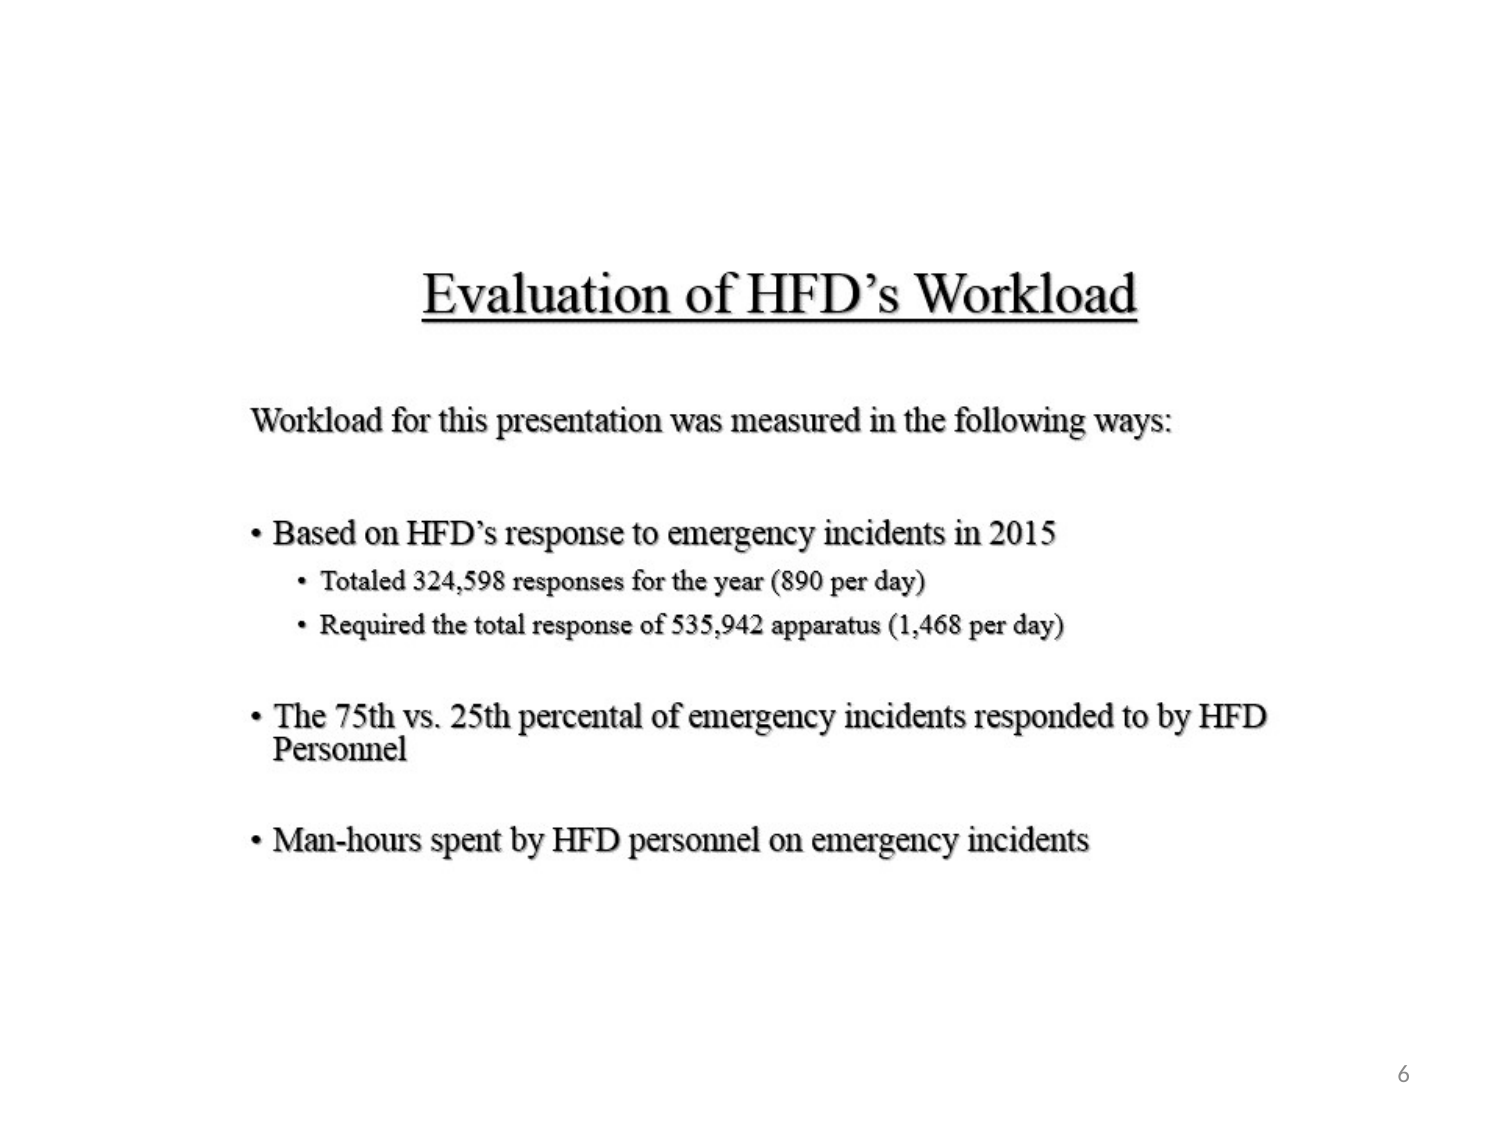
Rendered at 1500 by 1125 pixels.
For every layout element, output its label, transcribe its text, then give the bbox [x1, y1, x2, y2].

slide_number 6 [1074, 1042, 1425, 1103]
picture [213, 233, 1287, 892]
